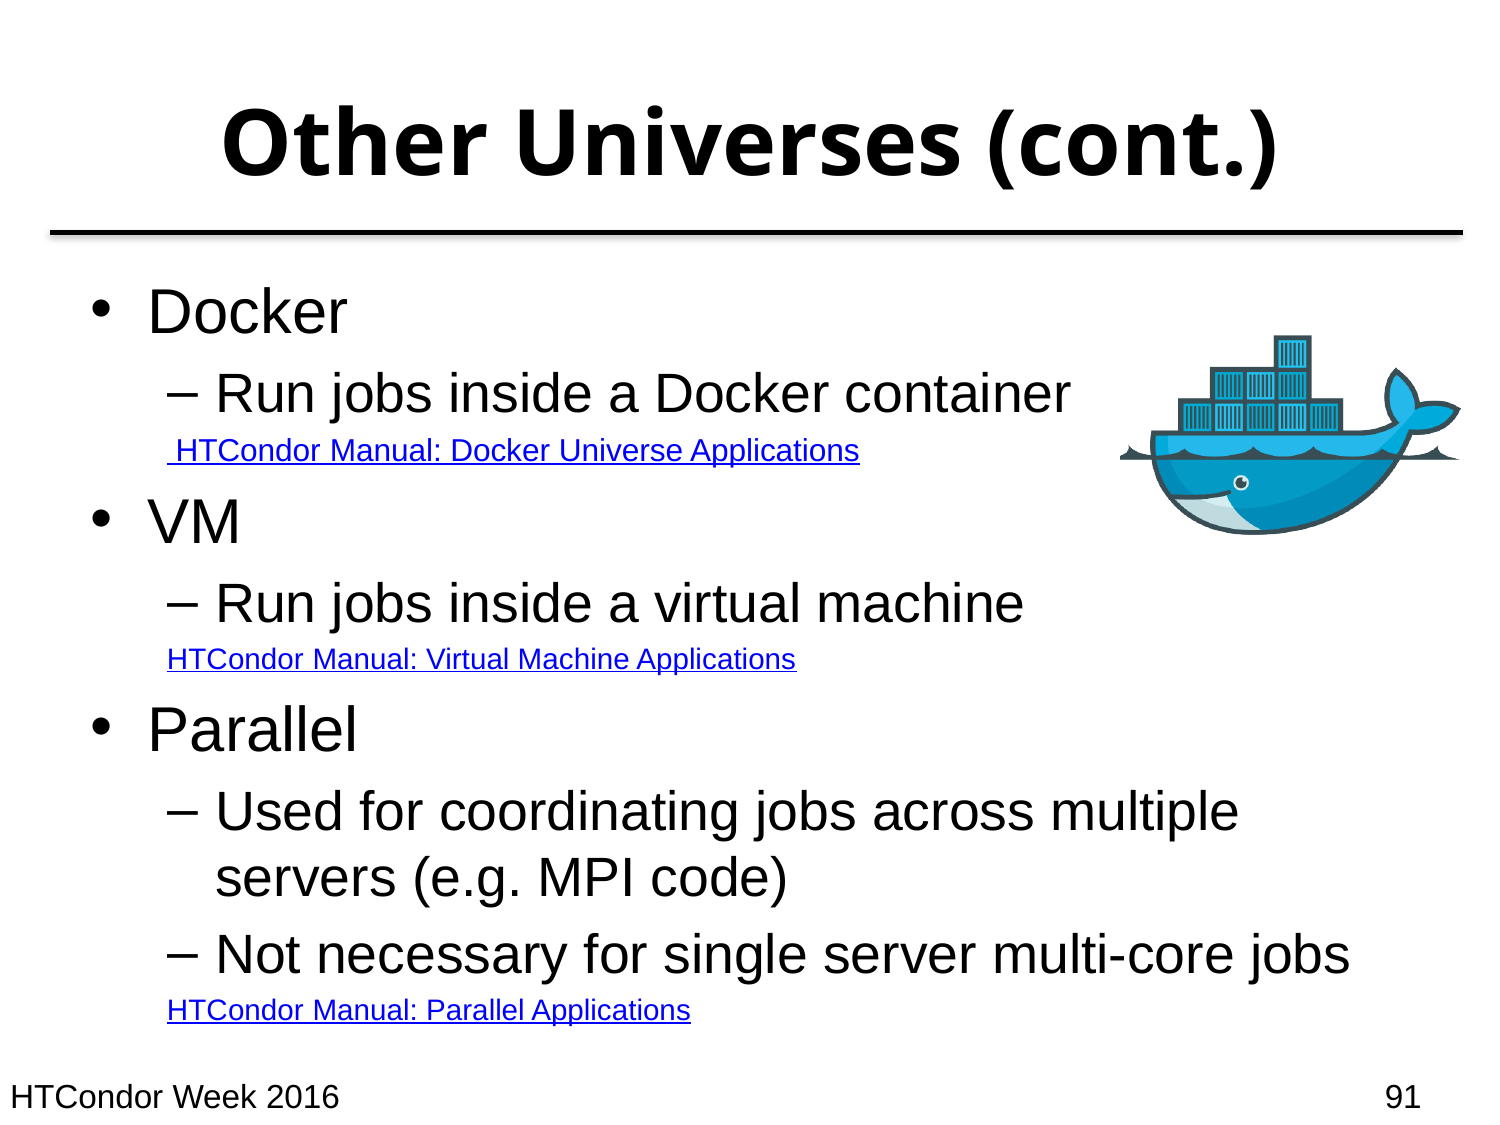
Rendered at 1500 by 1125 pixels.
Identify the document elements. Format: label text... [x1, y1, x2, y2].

picture [1119, 293, 1469, 560]
list Docker Run jobs inside a Docker container HTCondor Manual: Docker Universe Applications VM Run jobs inside a virtual machine HTCondor Manual: Virtual Machine Applications Parallel Used for coordinating jobs across multiple servers (e.g. MPI code) Not necessary for single server multi-core jobs HTCondor Manual: Parallel Applications [75, 262, 1370, 1049]
title Other Universes (cont.) [75, 45, 1425, 233]
